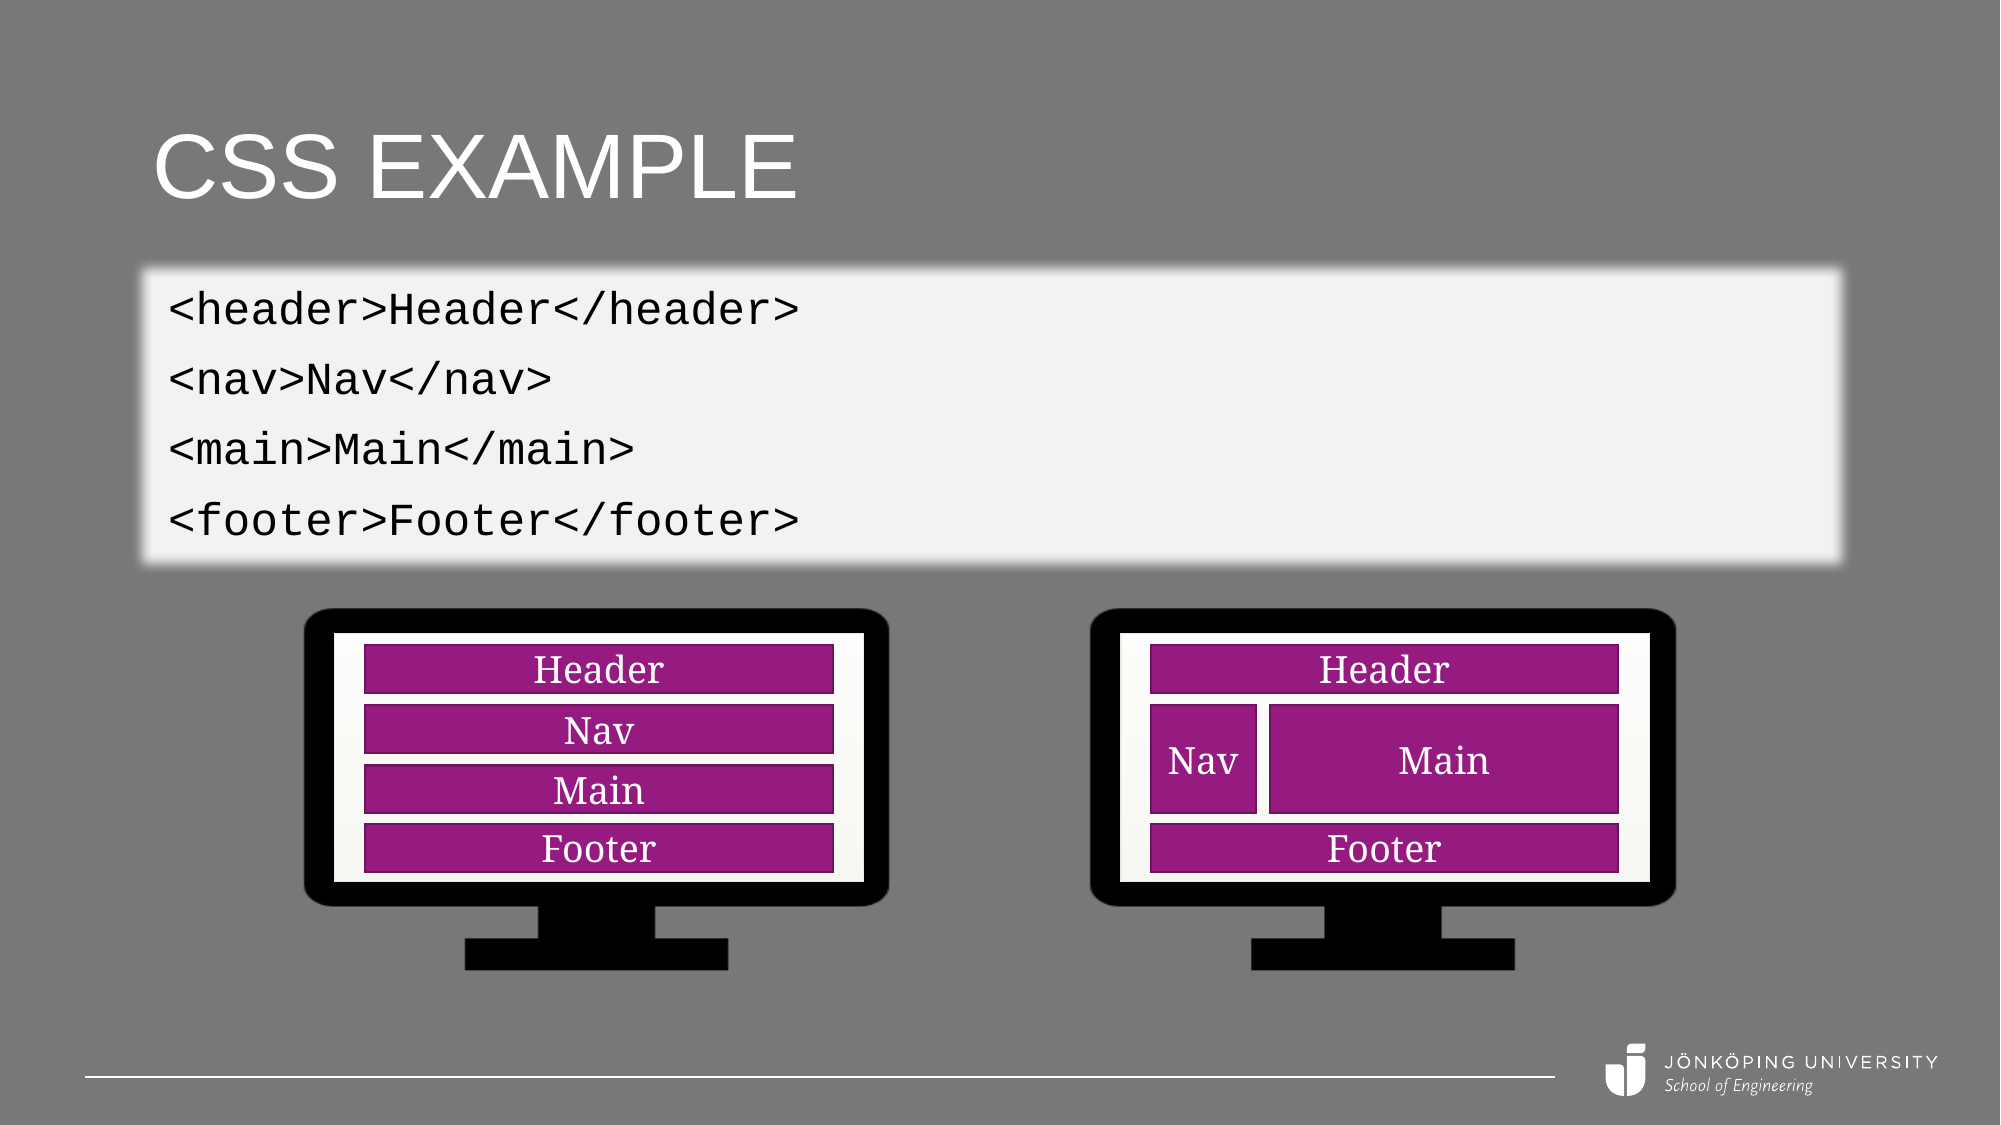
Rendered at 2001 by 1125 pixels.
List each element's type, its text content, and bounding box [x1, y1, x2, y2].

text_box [1032, 534, 1735, 1045]
title CSS example [137, 59, 1863, 278]
text_box <header>Header</header> <nav>Nav</nav> <main>Main</main> <footer>Footer</footer> [153, 277, 1830, 553]
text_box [246, 534, 948, 1045]
